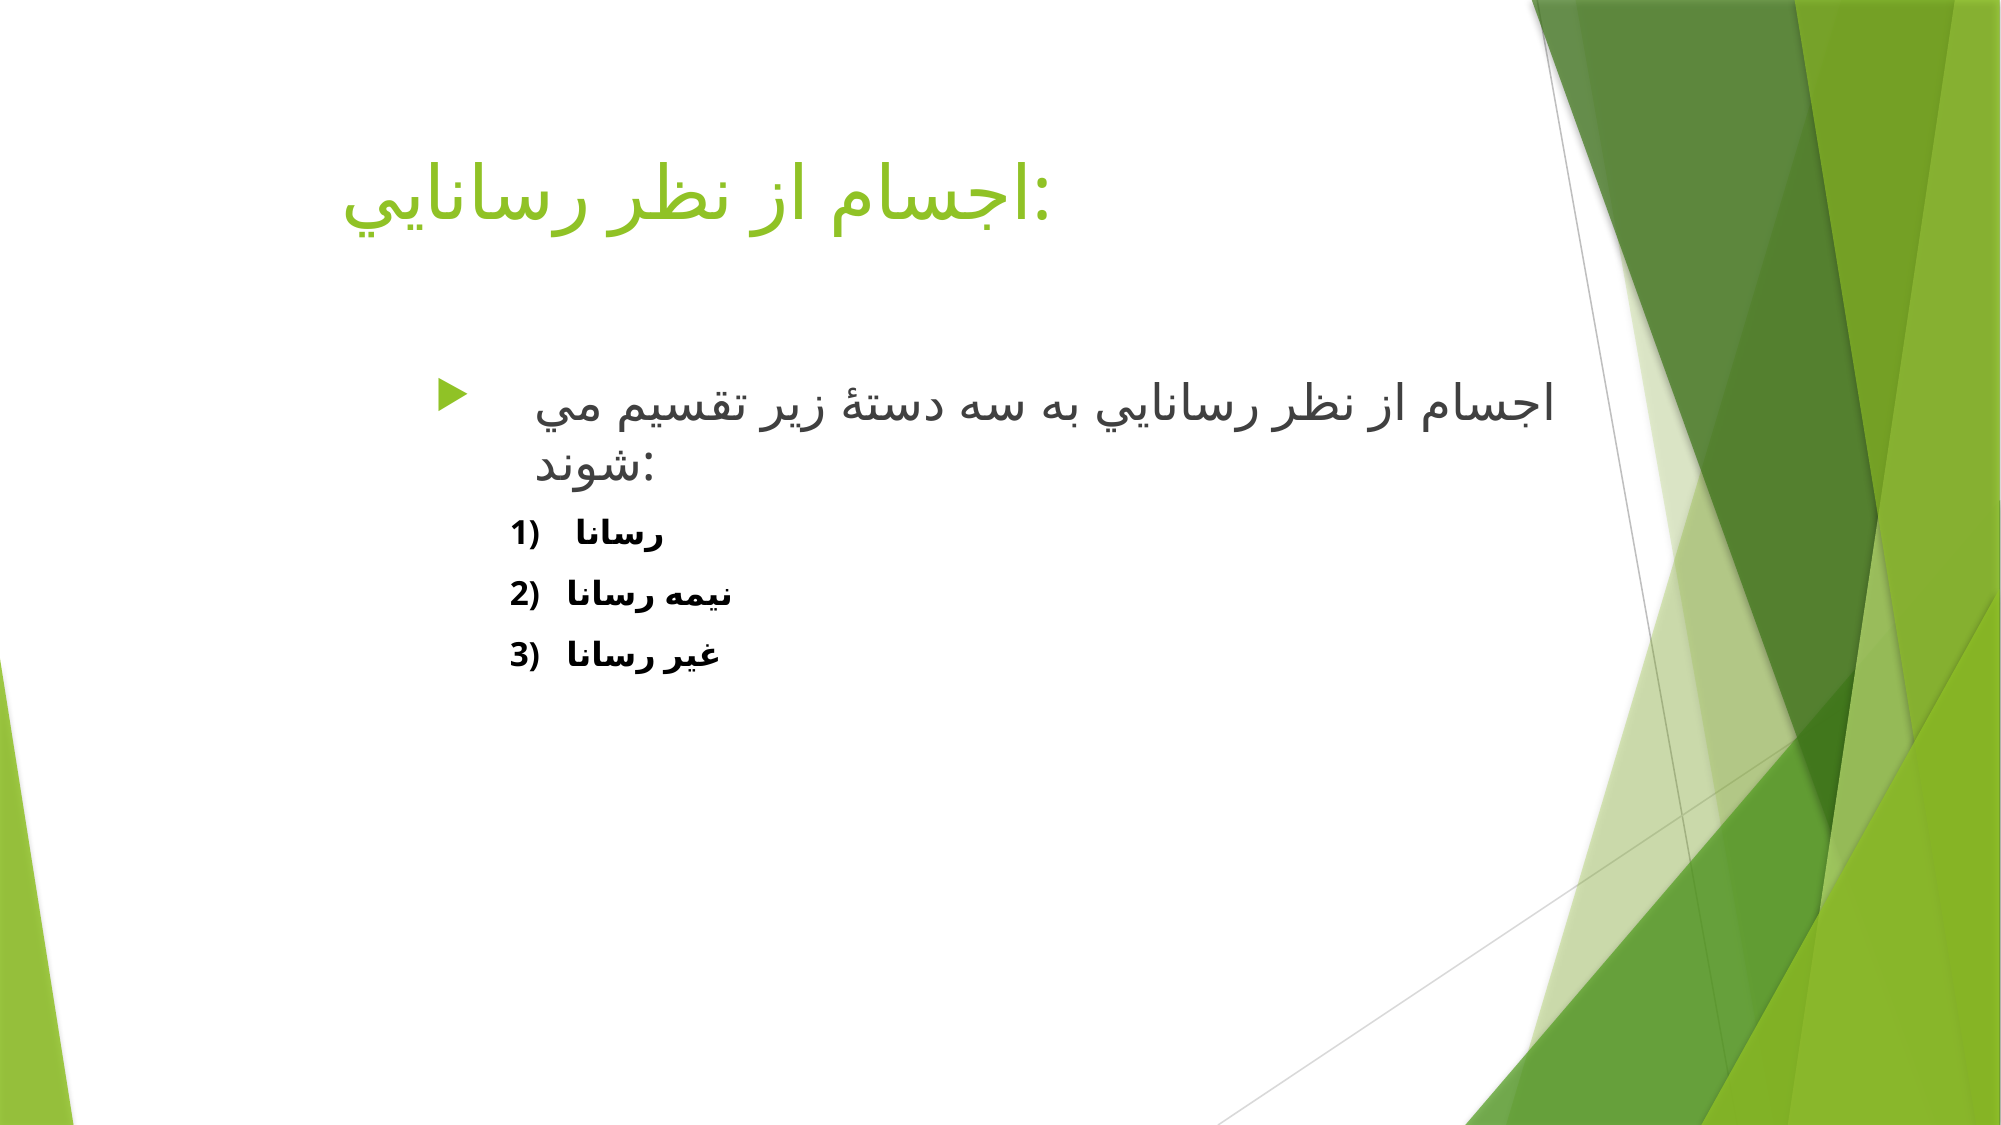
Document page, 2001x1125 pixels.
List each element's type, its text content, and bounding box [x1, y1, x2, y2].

title اجسام از نظر رسانايي: [326, 137, 1640, 275]
list اجسام از نظر رسانايي به سه دستۀ زير تقسيم مي شوند: 1) رسانا 2) نيمه رسانا 3) غير رسانا [419, 362, 1624, 856]
